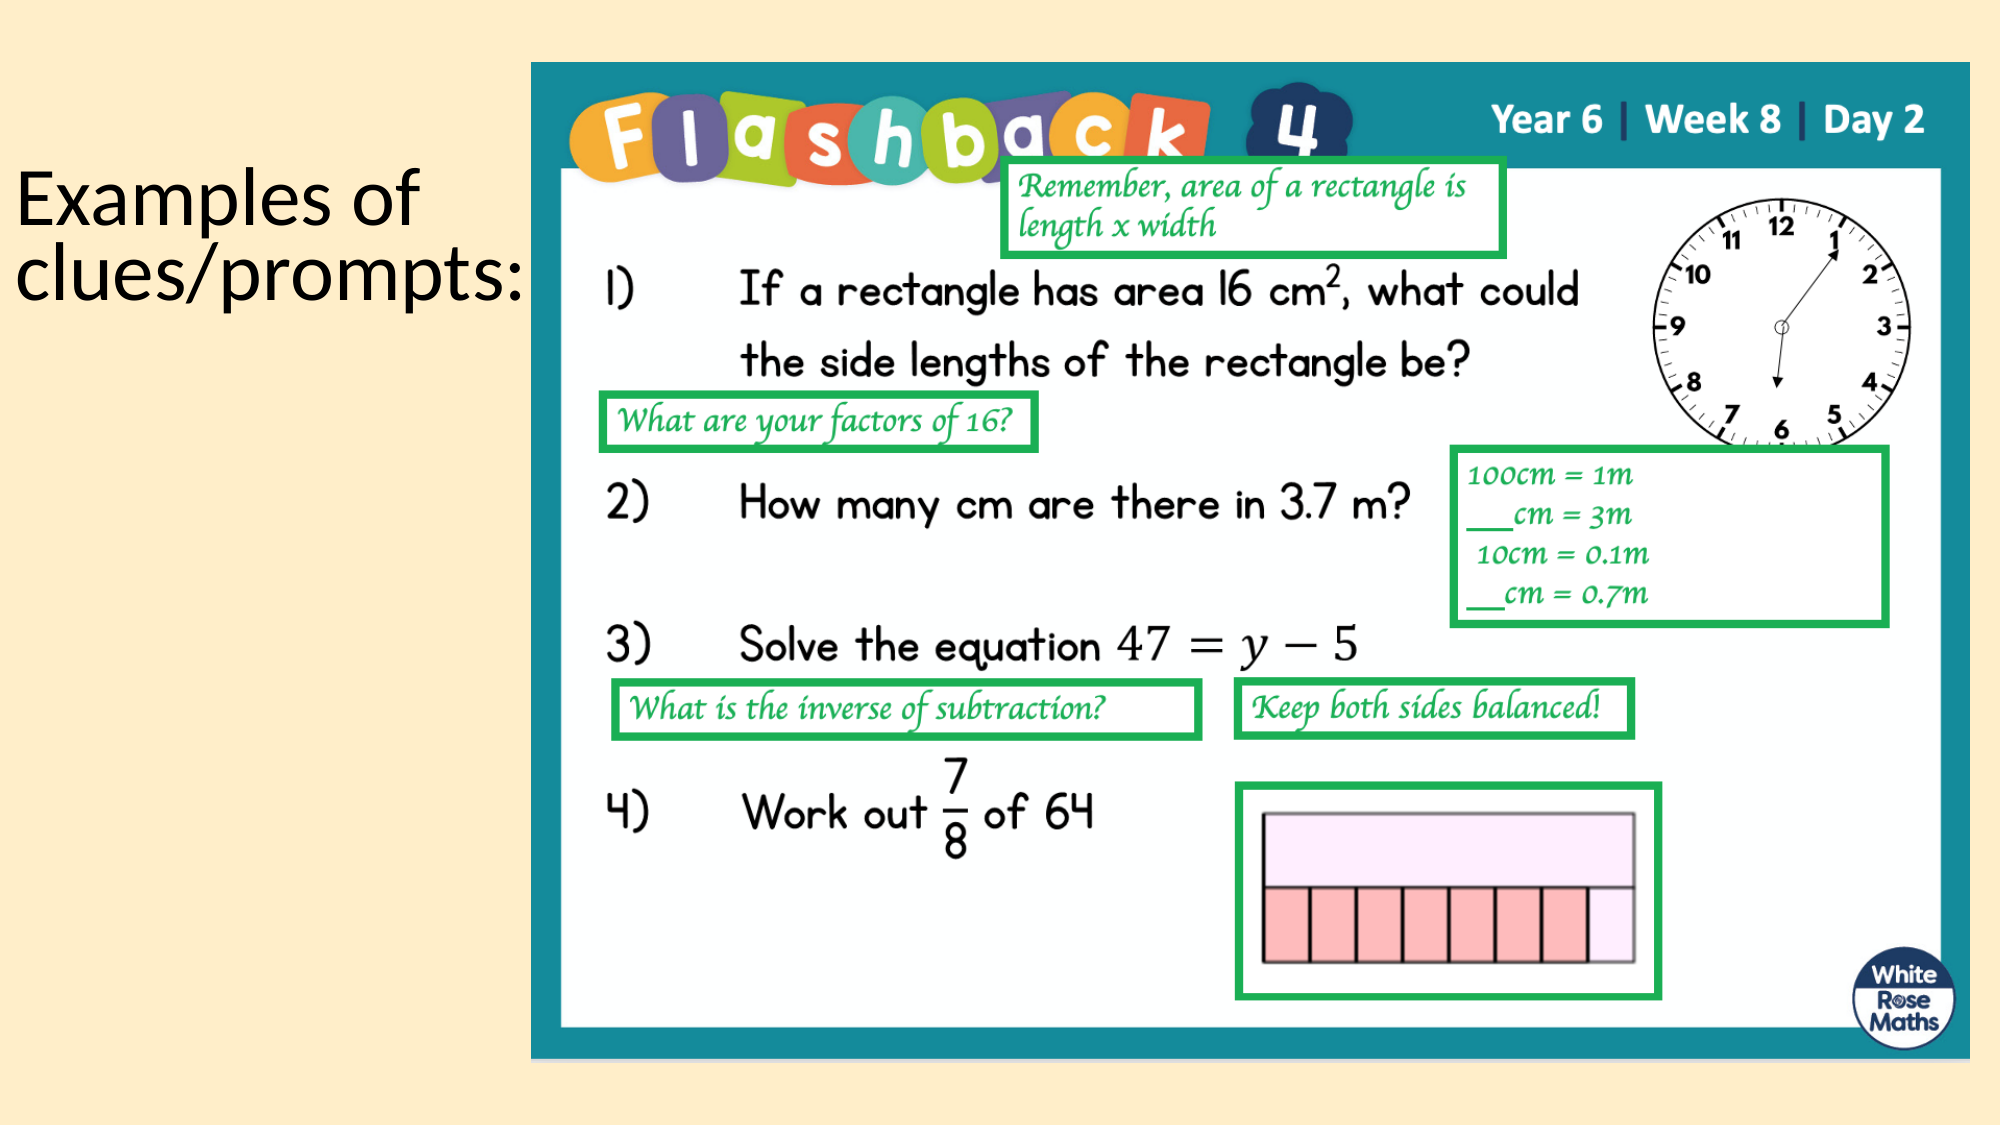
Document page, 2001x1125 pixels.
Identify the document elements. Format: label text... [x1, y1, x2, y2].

picture [531, 62, 1970, 1063]
title Examples of clues/prompts: [0, 131, 526, 349]
